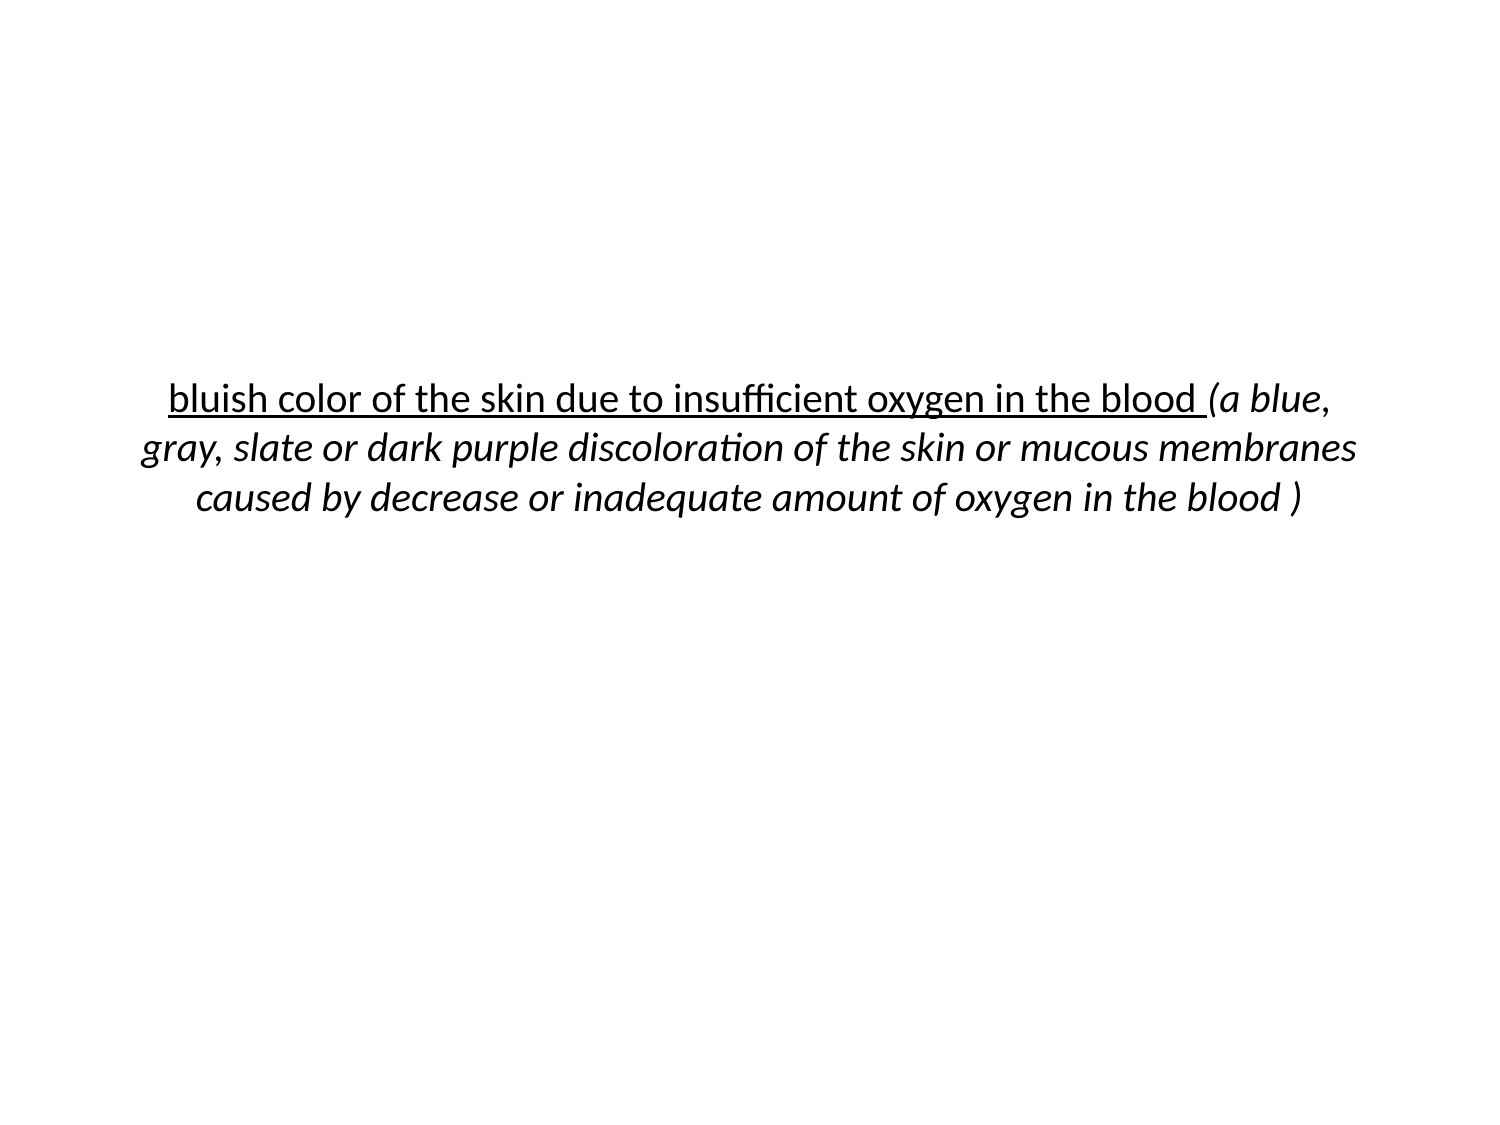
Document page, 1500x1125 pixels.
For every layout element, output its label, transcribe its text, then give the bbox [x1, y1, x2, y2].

title bluish color of the skin due to insufficient oxygen in the blood (a blue, gray, slate or dark purple discoloration of the skin or mucous membranes caused by decrease or inadequate amount of oxygen in the blood ) [112, 349, 1388, 591]
